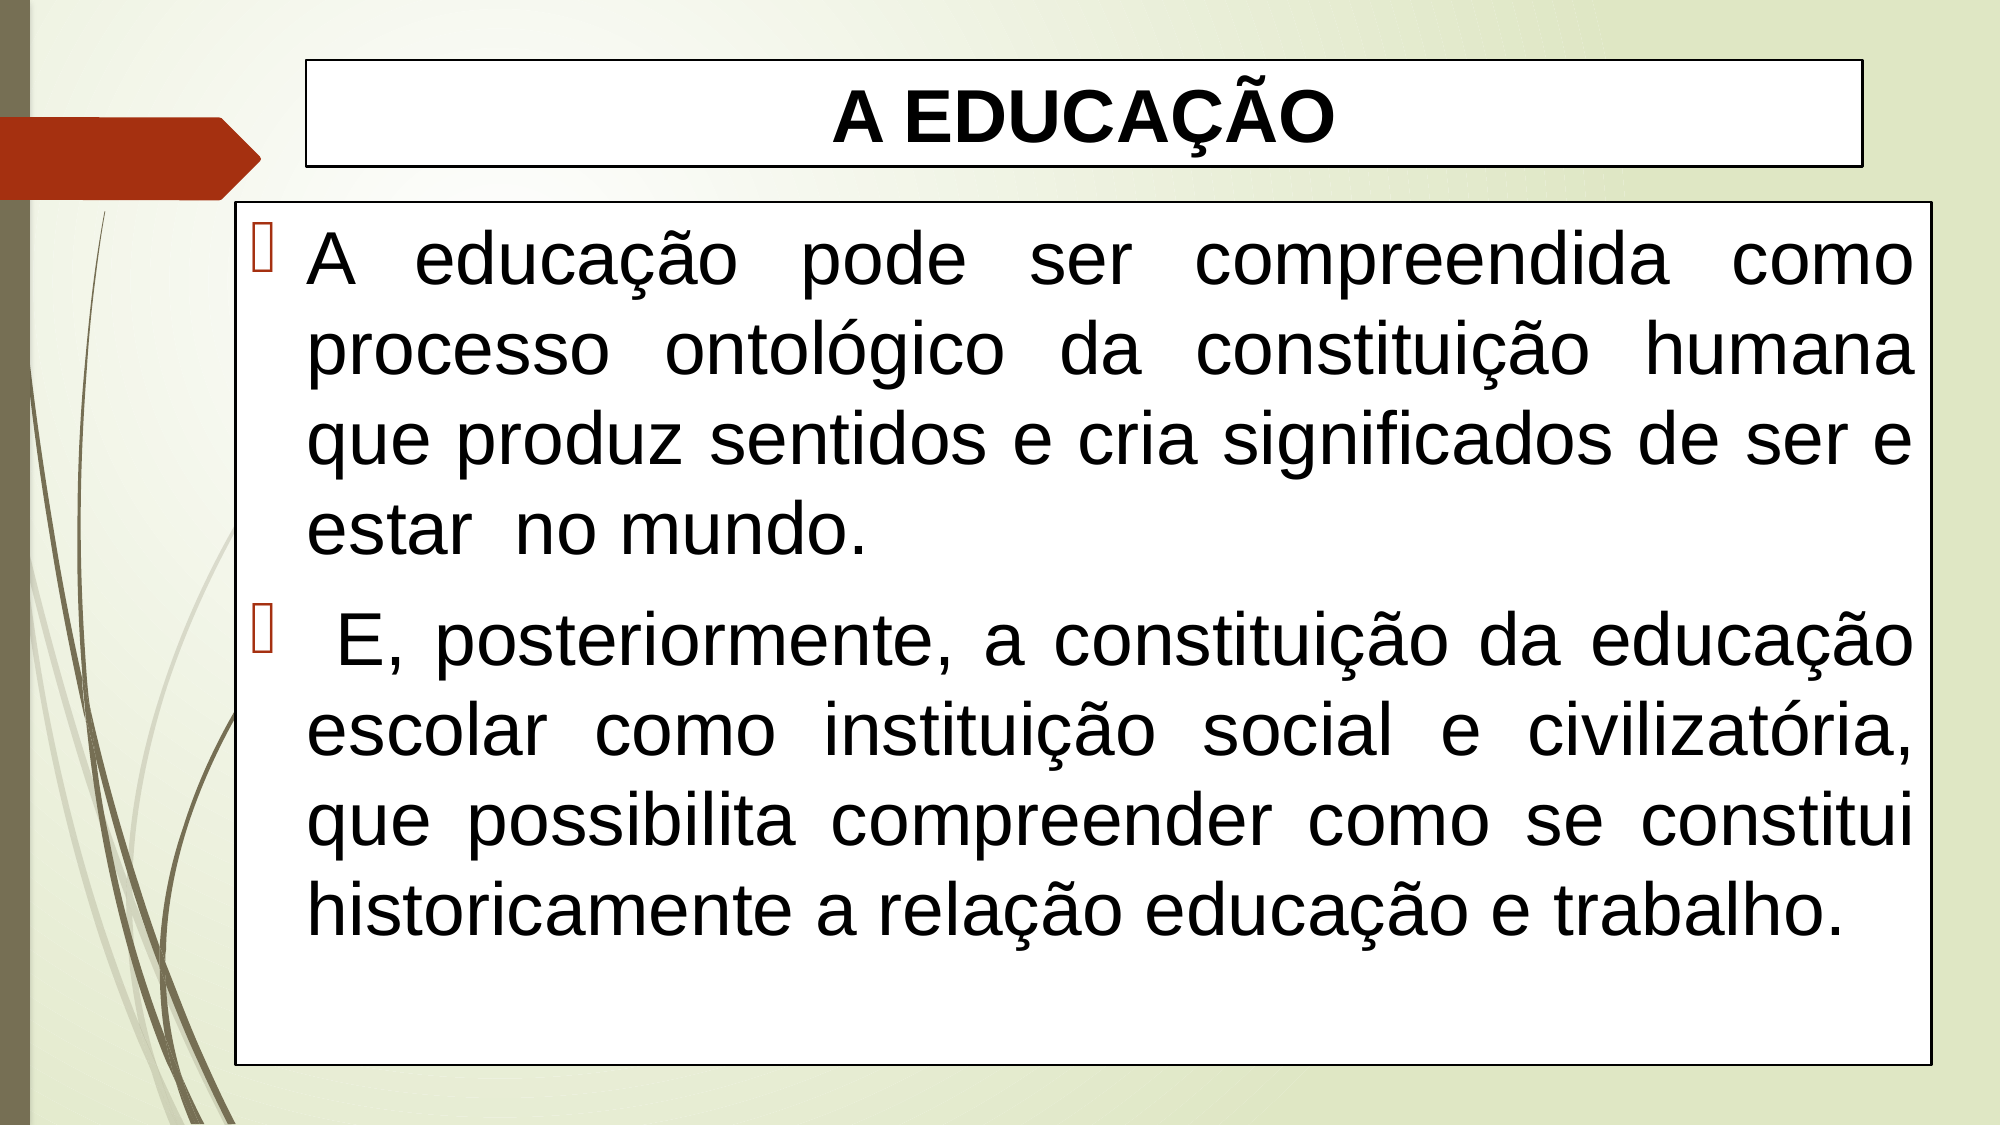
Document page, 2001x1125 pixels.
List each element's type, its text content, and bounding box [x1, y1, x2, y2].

title A EDUCAÇÃO [305, 59, 1864, 168]
list A educação pode ser compreendida como processo ontológico da constituição humana que produz sentidos e cria significados de ser e estar no mundo. E, posteriormente, a constituição da educação escolar como instituição social e civilizatória, que possibilita compreender como se constitui historicamente a relação educação e trabalho. [234, 201, 1933, 1066]
